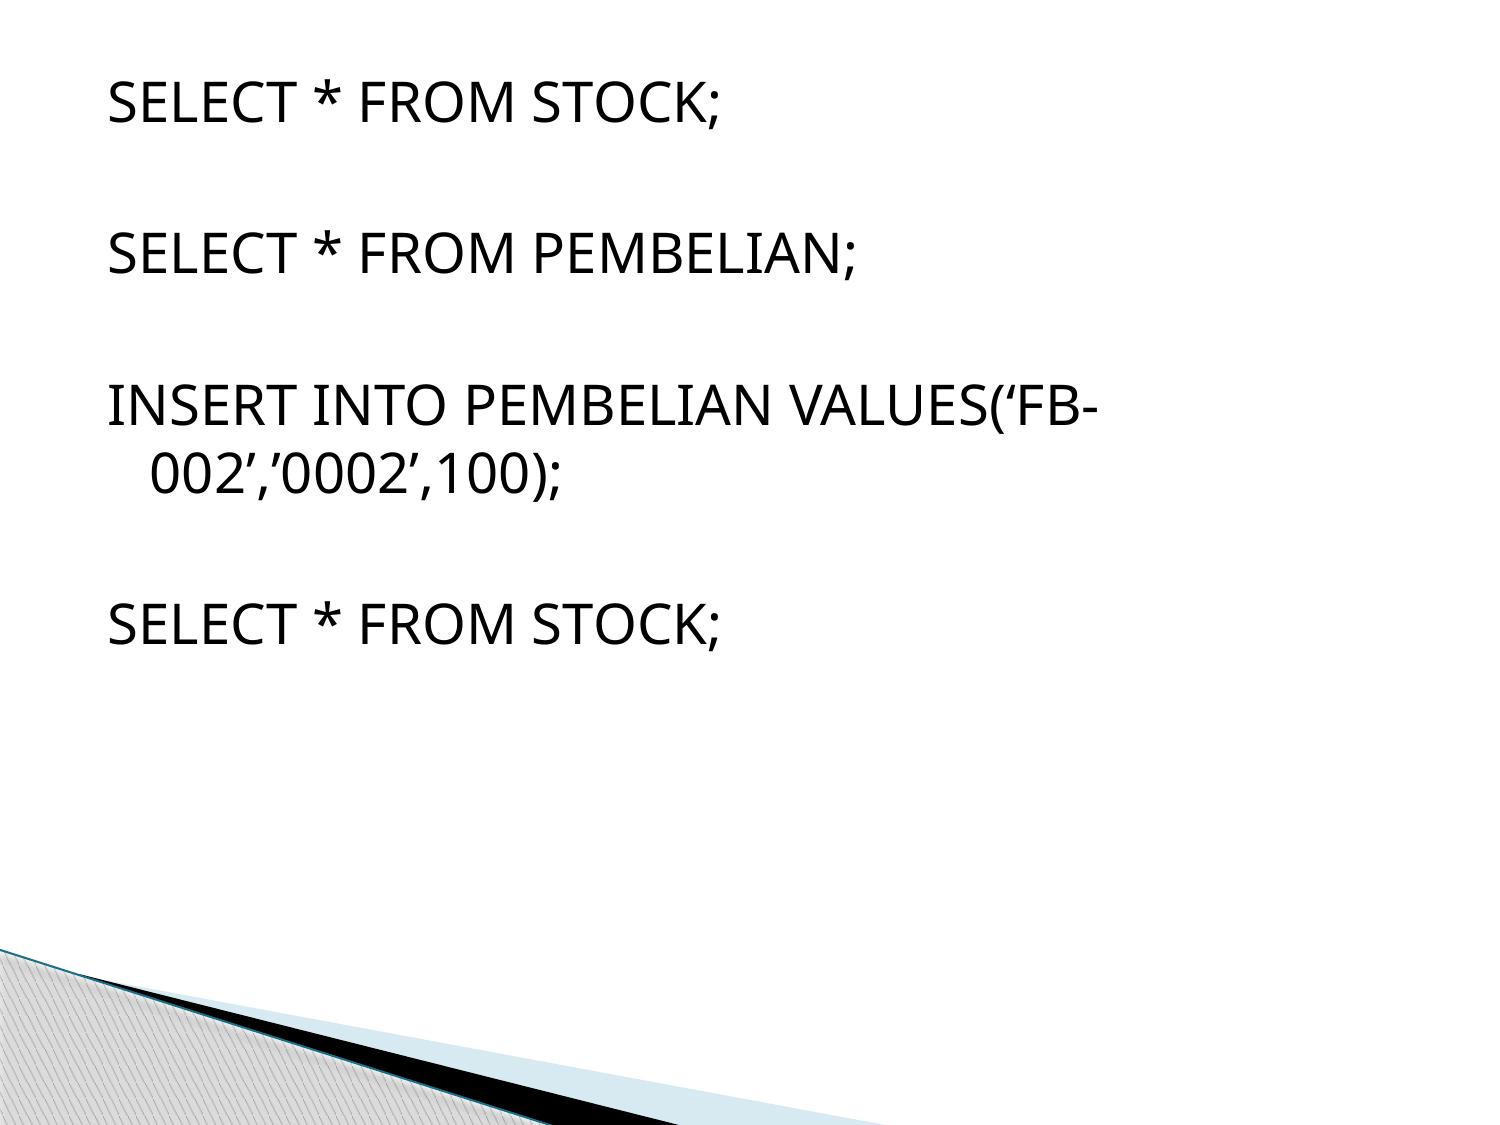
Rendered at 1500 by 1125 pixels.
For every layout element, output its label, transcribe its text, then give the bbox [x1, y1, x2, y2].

list SELECT * FROM STOCK; SELECT * FROM PEMBELIAN; INSERT INTO PEMBELIAN VALUES(‘FB-002’,’0002’,100); SELECT * FROM STOCK; [75, 58, 1425, 986]
